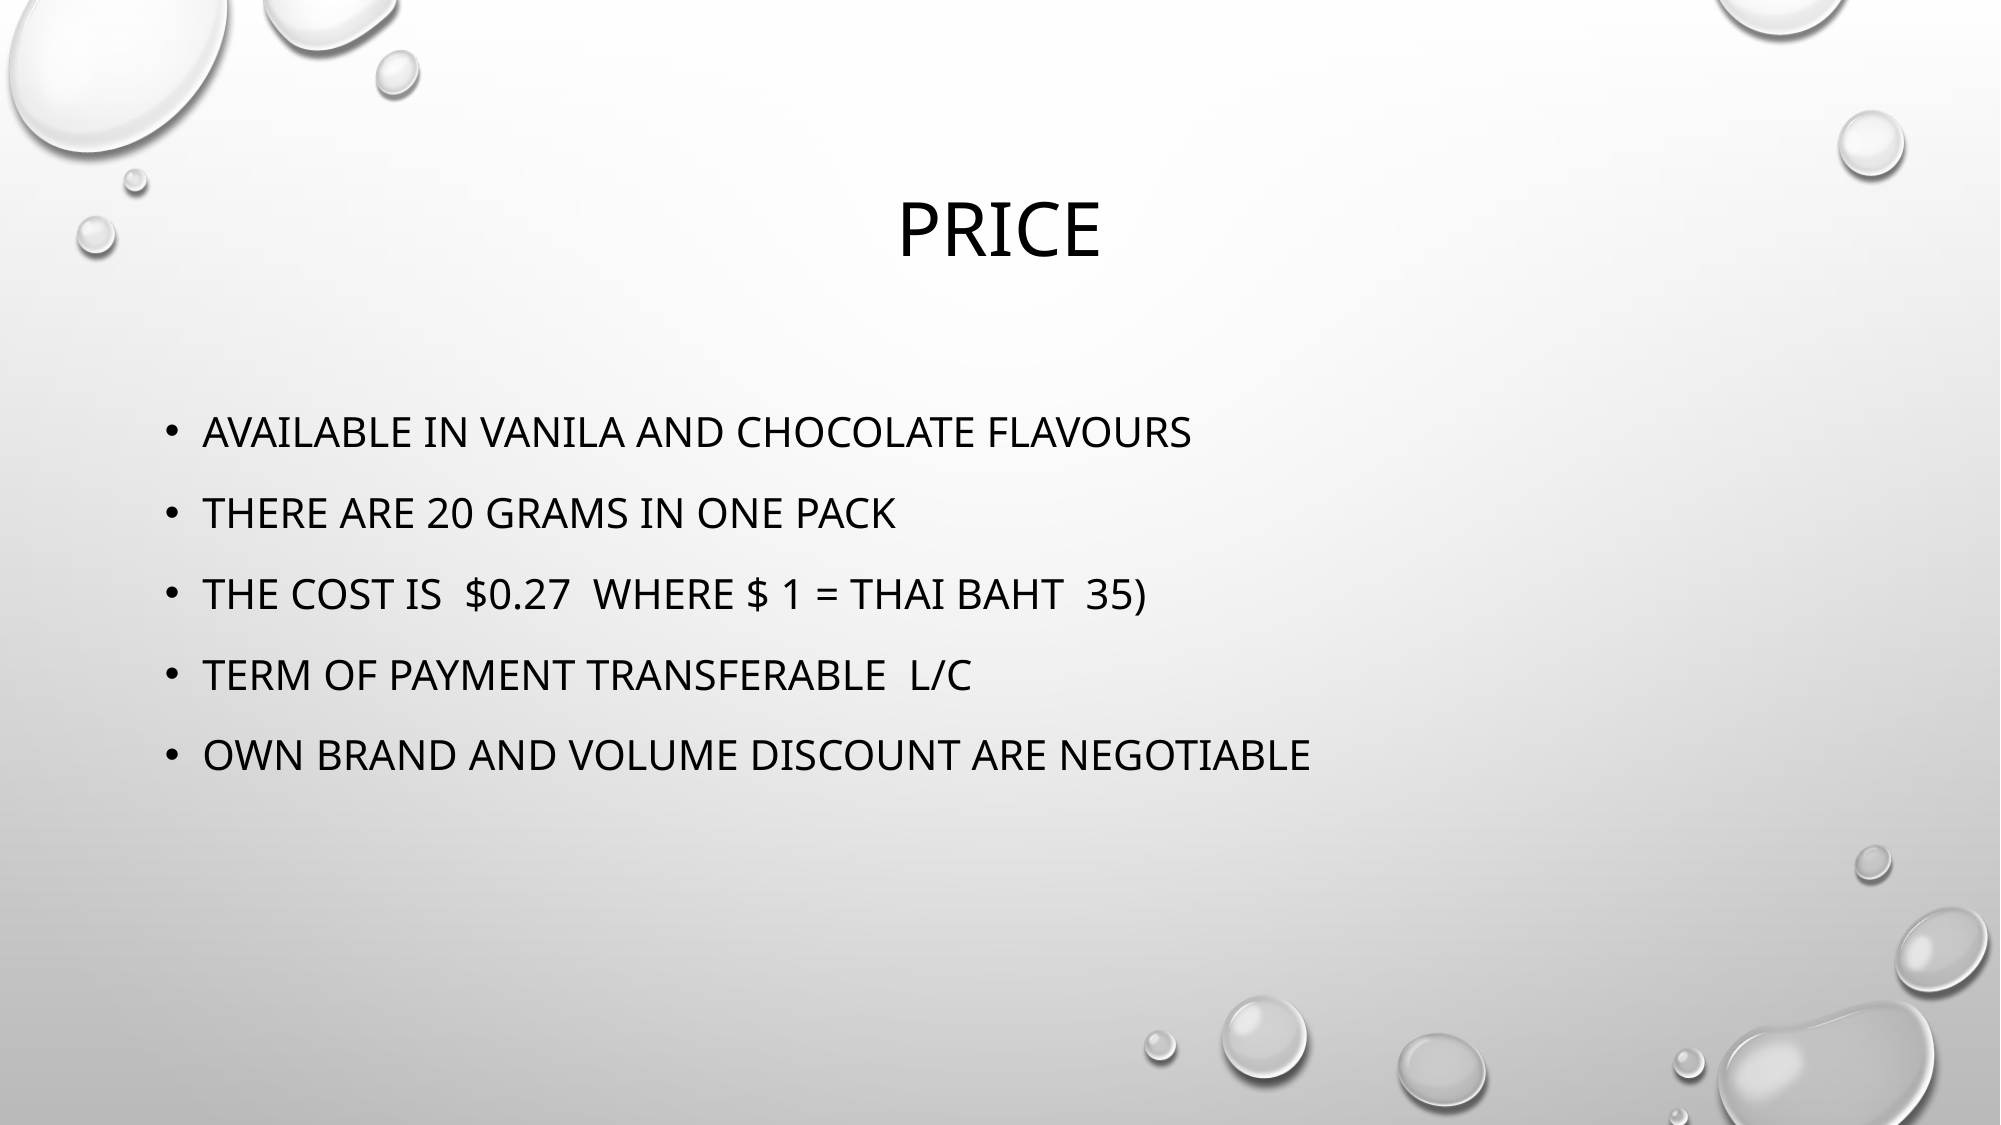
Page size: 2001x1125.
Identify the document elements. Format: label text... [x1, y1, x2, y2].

list Available in vanila and chocolate flavours There are 20 grams in one pack the cost is $0.27 where $ 1 = Thai baht 35) term of payment TRANSFERABLE l/c own brand and volume discount are negotiable [149, 388, 1850, 950]
title Price [149, 101, 1851, 364]
picture [0, 0, 2000, 1125]
